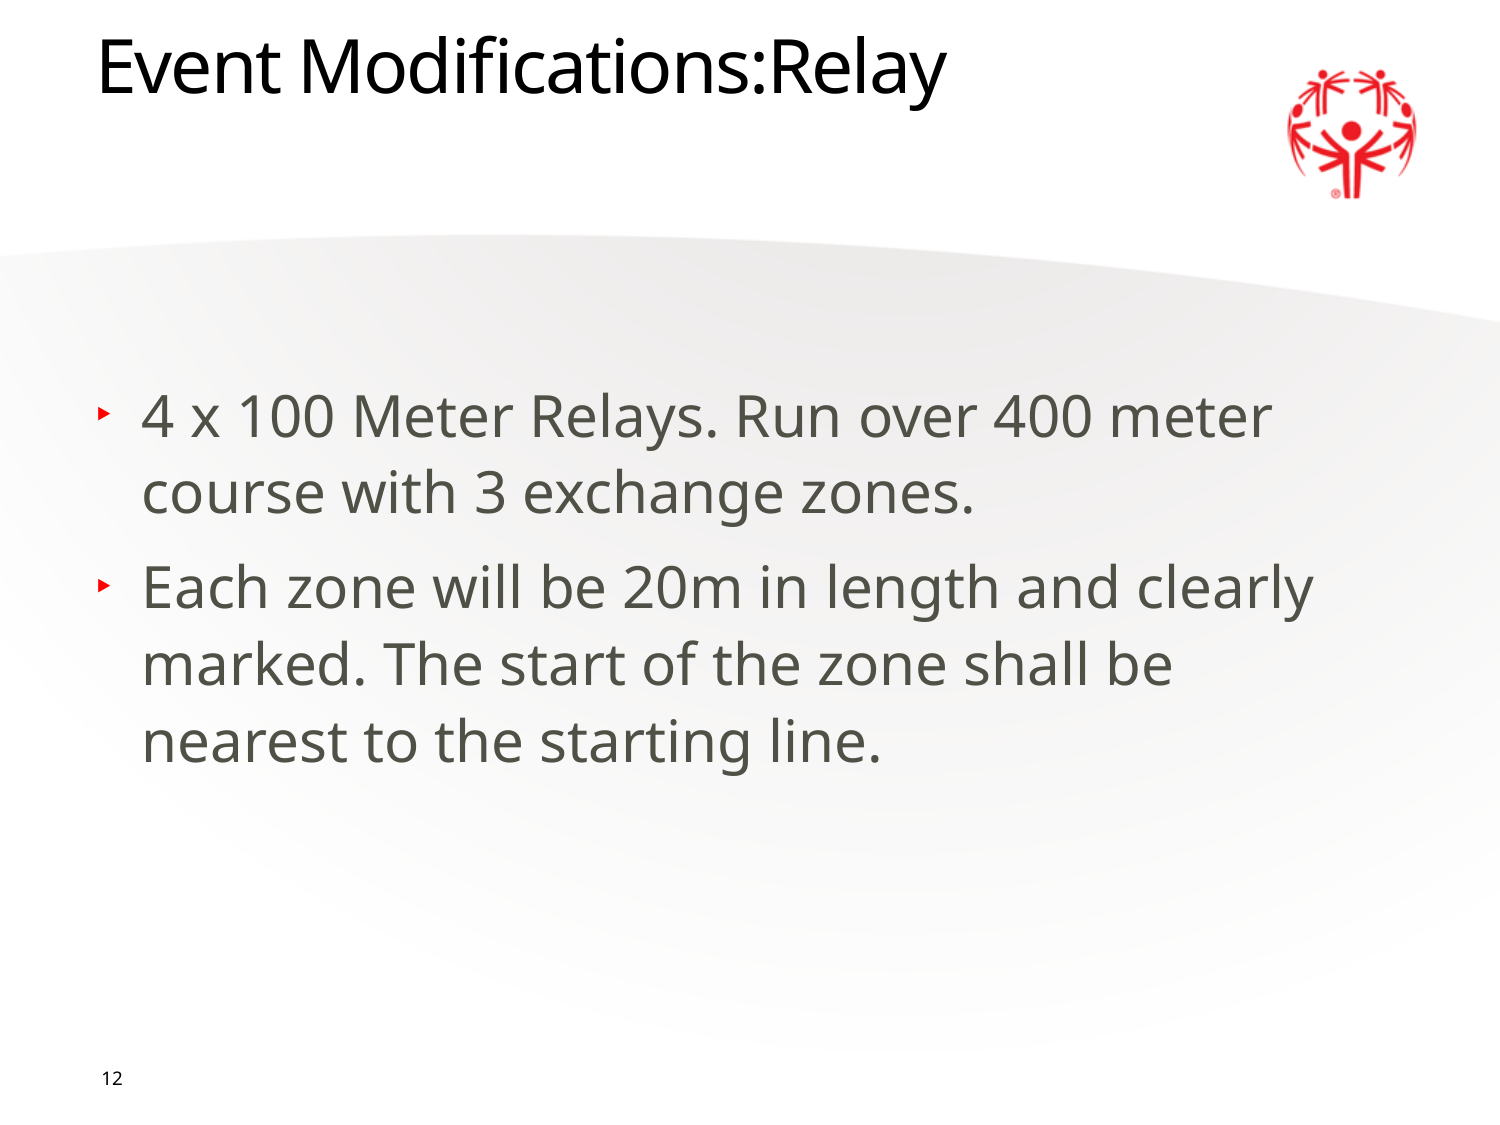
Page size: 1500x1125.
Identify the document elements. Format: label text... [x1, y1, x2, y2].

list 4 x 100 Meter Relays. Run over 400 meter course with 3 exchange zones. Each zone will be 20m in length and clearly marked. The start of the zone shall be nearest to the starting line. [89, 285, 1388, 1018]
slide_number 12 [90, 1061, 665, 1093]
title Event Modifications:Relay [89, 60, 1247, 232]
picture [0, 0, 1500, 1125]
